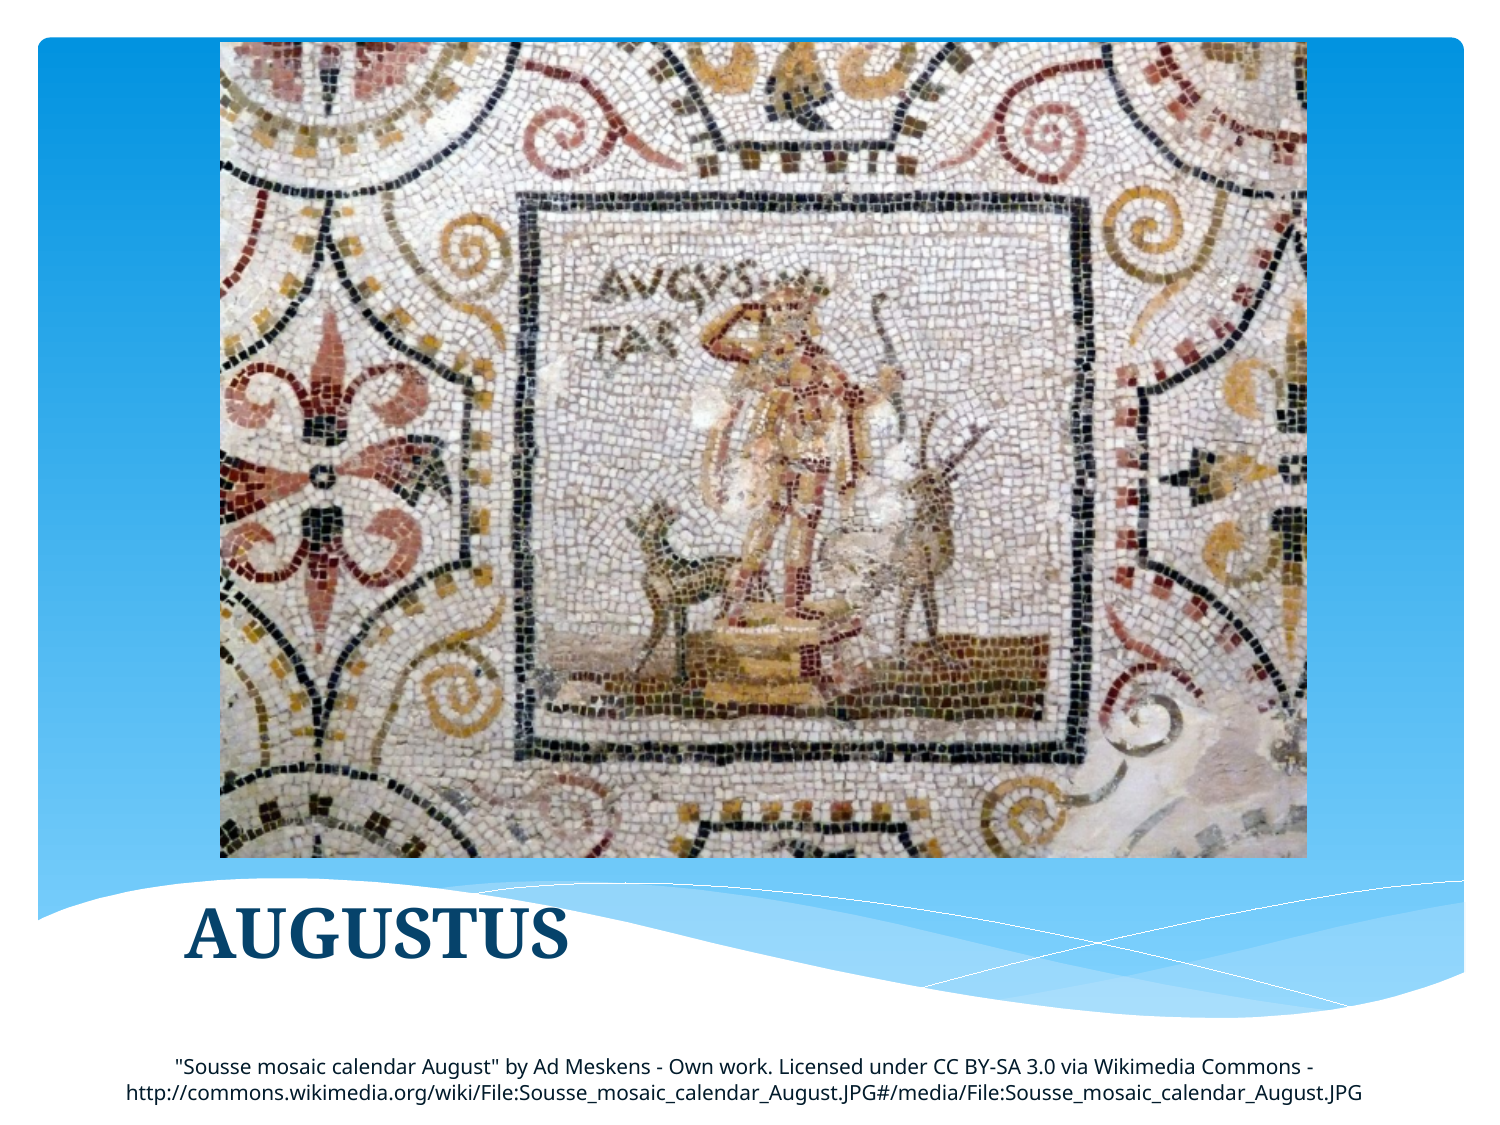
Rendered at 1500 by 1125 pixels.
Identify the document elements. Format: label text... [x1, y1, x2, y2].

picture [219, 43, 1307, 858]
title Augustus [17, 881, 739, 981]
subtitle "Sousse mosaic calendar August" by Ad Meskens - Own work. Licensed under CC BY-SA 3.0 via Wikimedia Commons - http://commons.wikimedia.org/wiki/File:Sousse_mosaic_calendar_August.JPG#/media/File:Sousse_mosaic_calendar_August.JPG [0, 1046, 1495, 1125]
